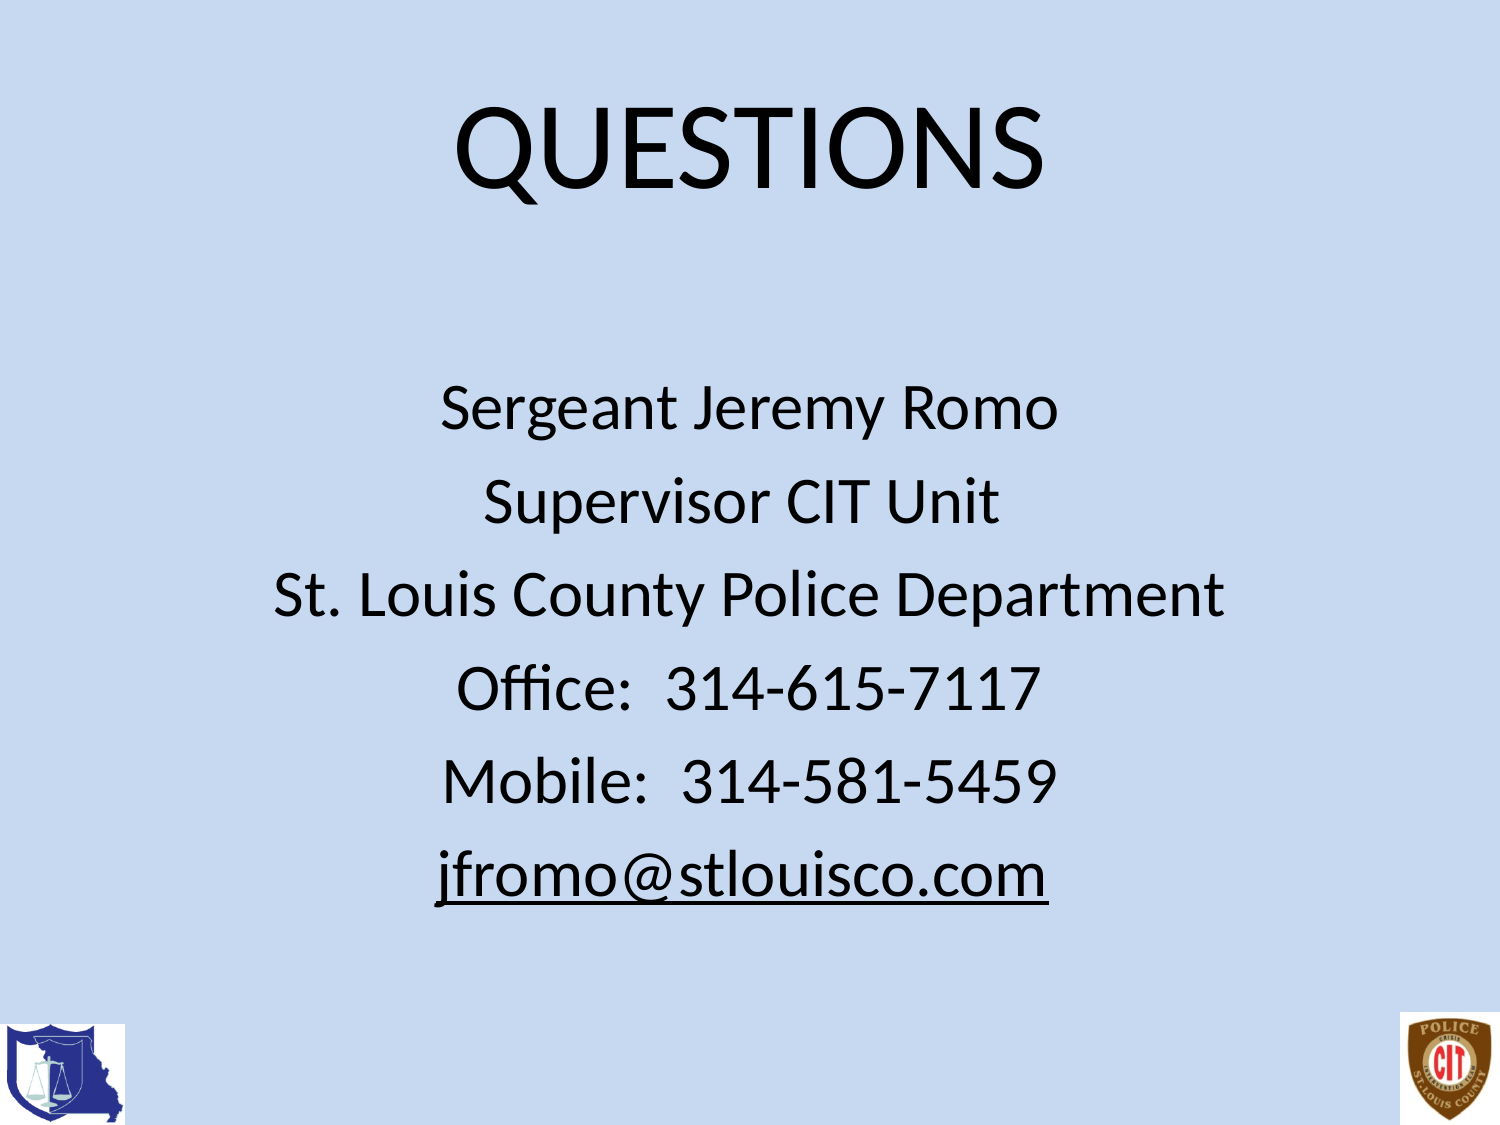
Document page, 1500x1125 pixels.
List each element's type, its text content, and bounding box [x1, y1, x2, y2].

list Sergeant Jeremy Romo Supervisor CIT Unit St. Louis County Police Department Office: 314-615-7117 Mobile: 314-581-5459 jfromo@stlouisco.com [75, 262, 1425, 1005]
picture [0, 1024, 125, 1125]
title QUESTIONS [75, 45, 1425, 233]
picture [1400, 1012, 1500, 1125]
